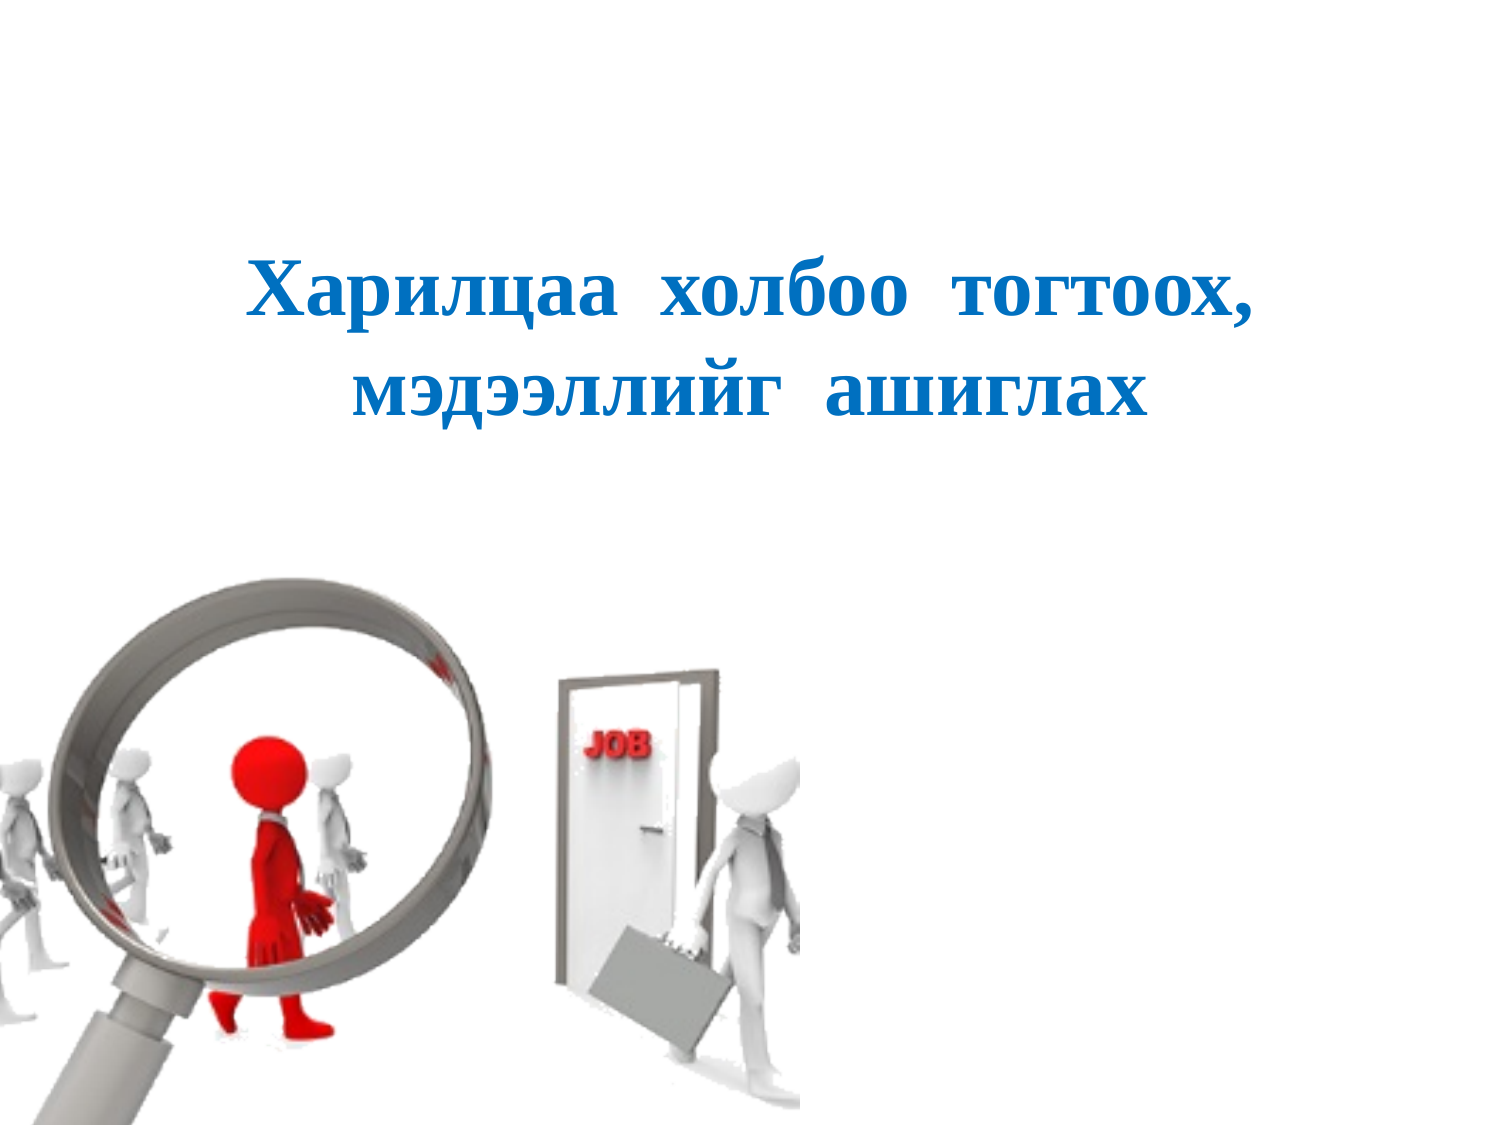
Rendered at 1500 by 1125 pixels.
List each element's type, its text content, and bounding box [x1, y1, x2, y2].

text_box Харилцаа холбоо тогтоох, мэдээллийг ашиглах [67, 224, 1433, 440]
picture [0, 537, 800, 1125]
